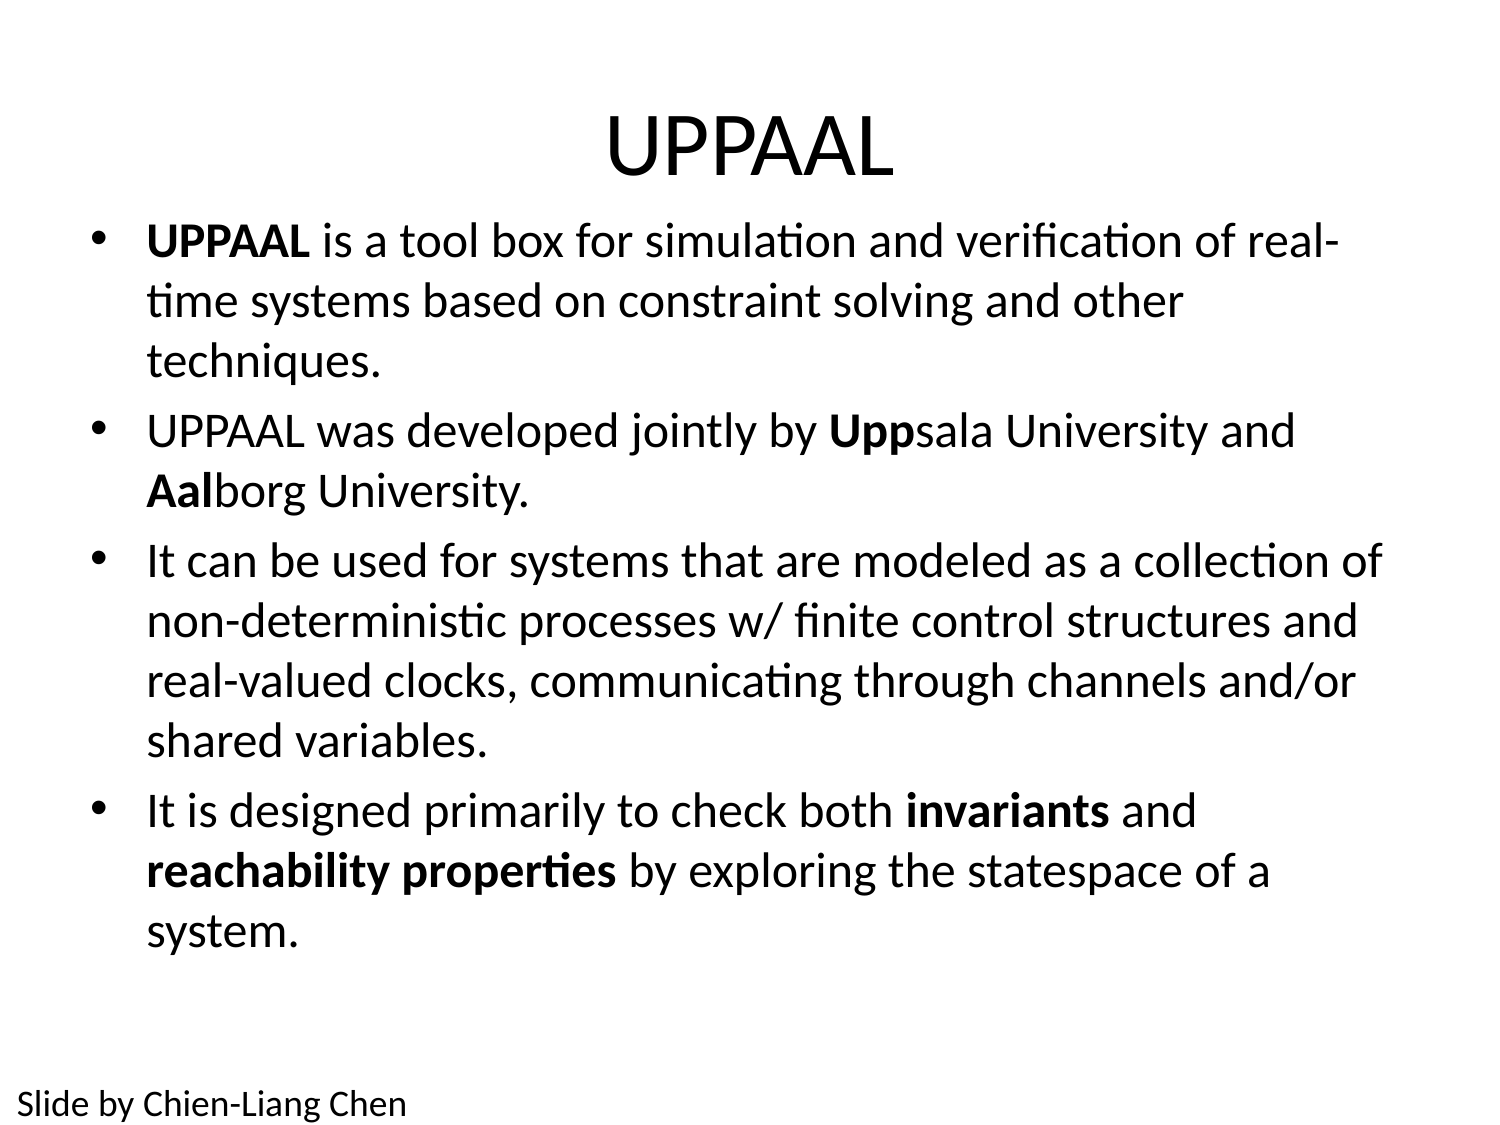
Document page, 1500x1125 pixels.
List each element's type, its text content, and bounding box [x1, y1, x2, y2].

title UPPAAL [75, 45, 1425, 200]
list UPPAAL is a tool box for simulation and verification of real-time systems based on constraint solving and other techniques. UPPAAL was developed jointly by Uppsala University and Aalborg University. It can be used for systems that are modeled as a collection of non-deterministic processes w/ finite control structures and real-valued clocks, communicating through channels and/or shared variables. It is designed primarily to check both invariants and reachability properties by exploring the statespace of a system. [75, 200, 1425, 972]
text_box Slide by Chien-Liang Chen [2, 1071, 423, 1125]
